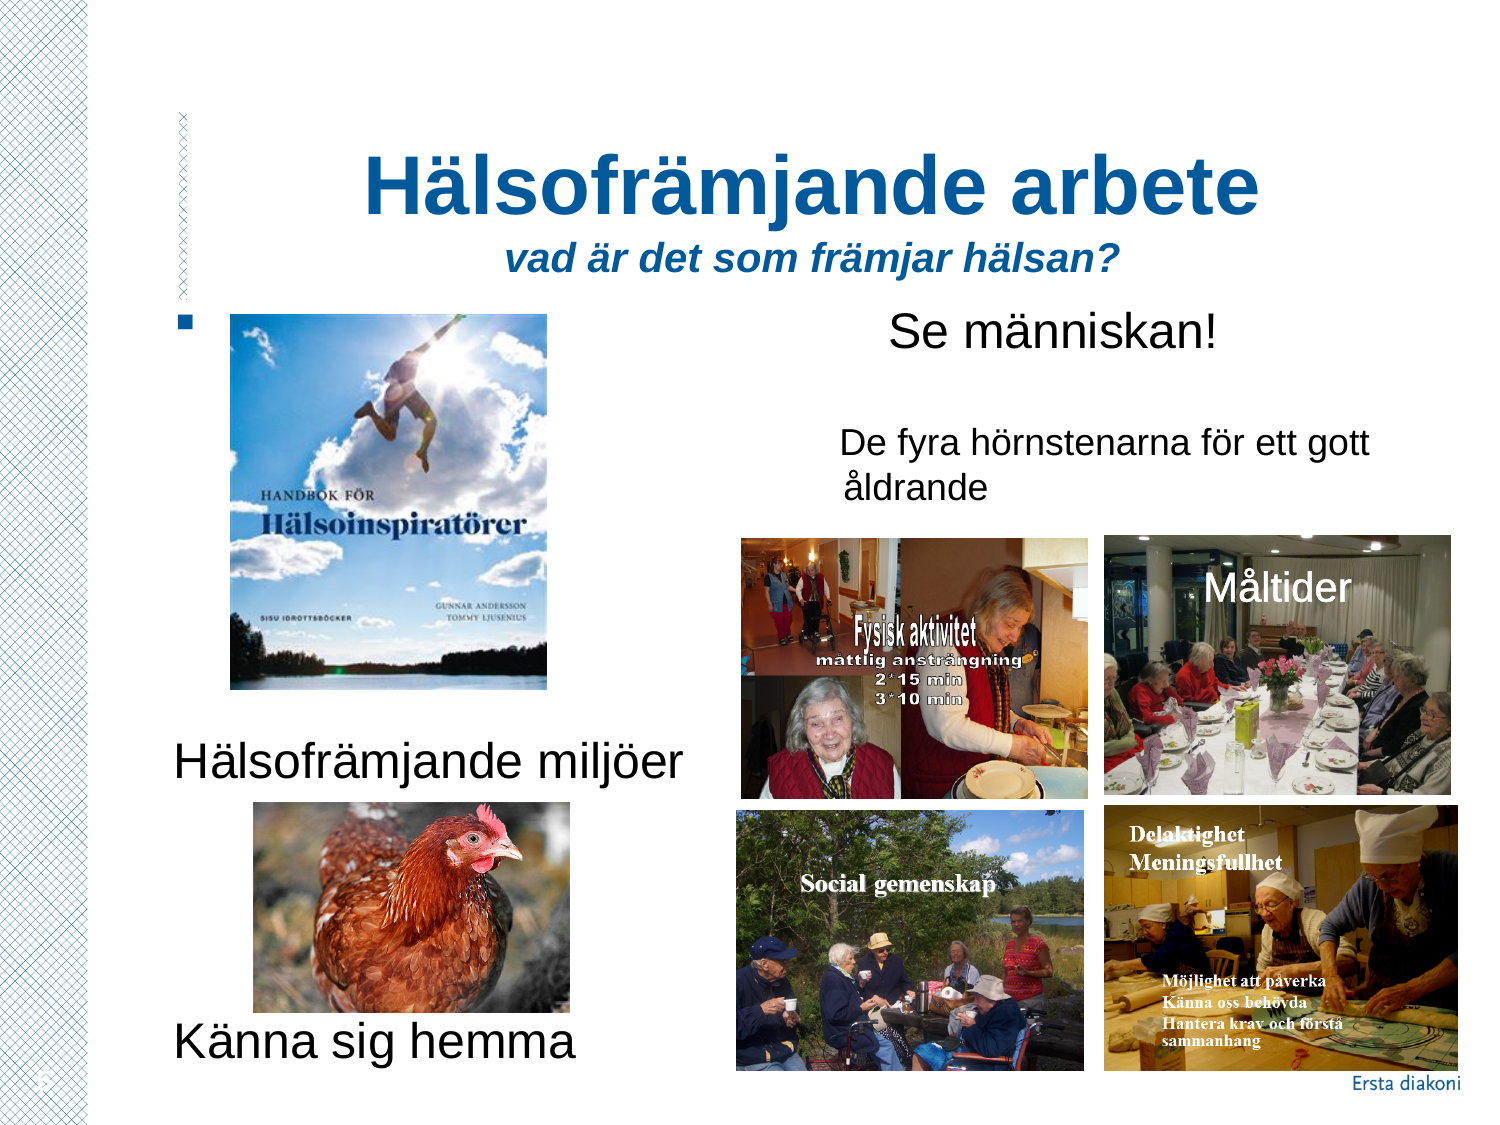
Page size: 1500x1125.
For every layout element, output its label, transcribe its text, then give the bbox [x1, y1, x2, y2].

picture [741, 538, 1089, 799]
picture [229, 314, 547, 691]
title Hälsofrämjande arbete vad är det som främjar hälsan? [212, 112, 1413, 290]
picture [1350, 960, 1463, 1093]
picture [253, 802, 571, 1014]
list Se människan! De fyra hörnstenarna för ett gott åldrande Hälsofrämjande miljöer Känna sig hemma [158, 290, 1452, 963]
picture [1104, 534, 1452, 796]
picture [736, 810, 1084, 1071]
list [1104, 805, 1459, 1071]
slide_number 5 [0, 1054, 95, 1118]
